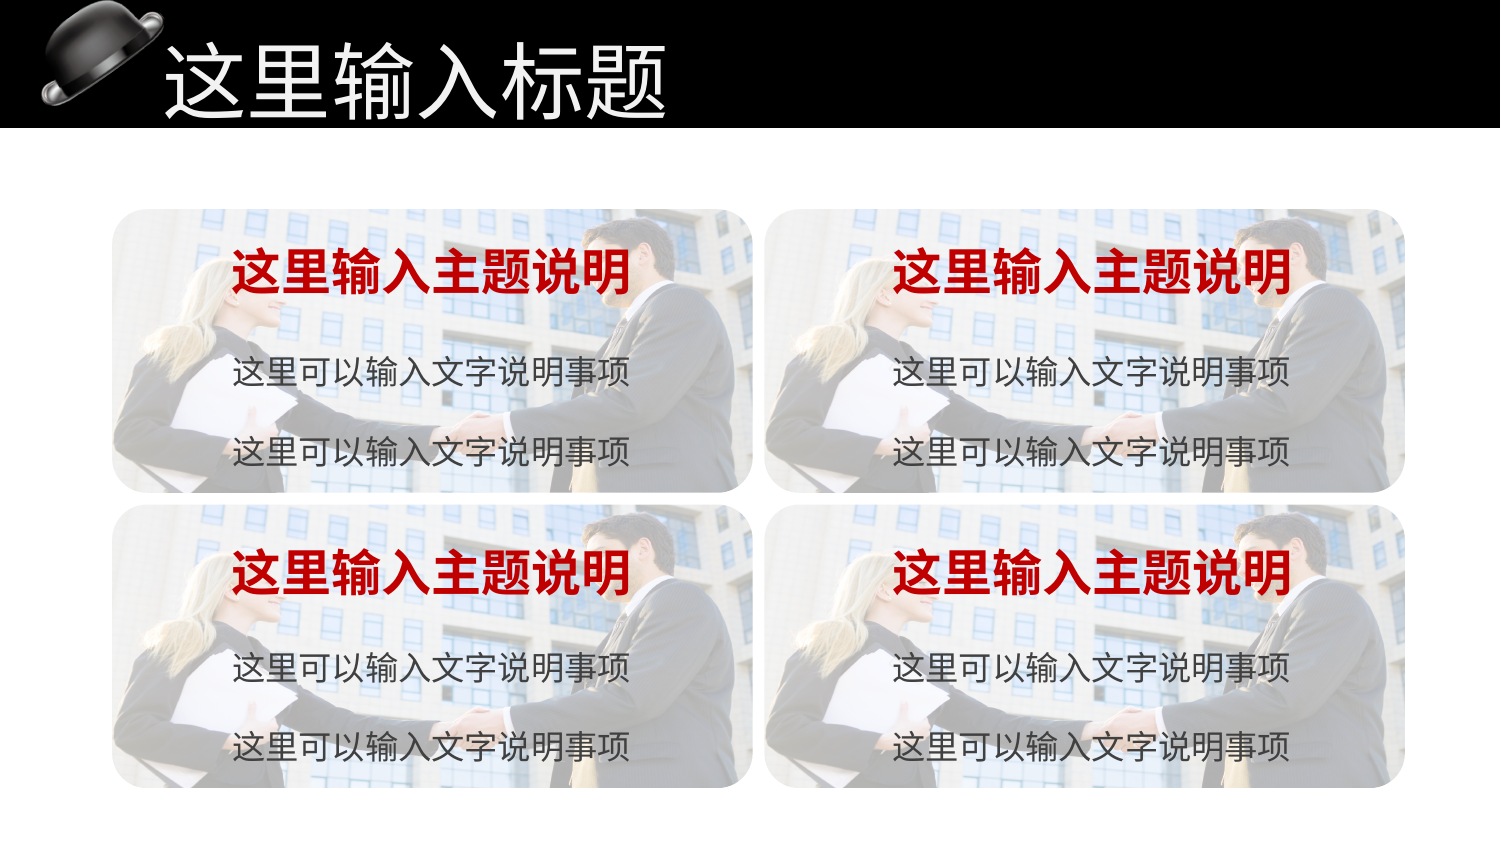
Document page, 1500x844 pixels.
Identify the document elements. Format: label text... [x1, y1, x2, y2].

picture [0, 0, 1500, 128]
title 这里输入标题 [147, 21, 1425, 139]
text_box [111, 208, 1406, 789]
